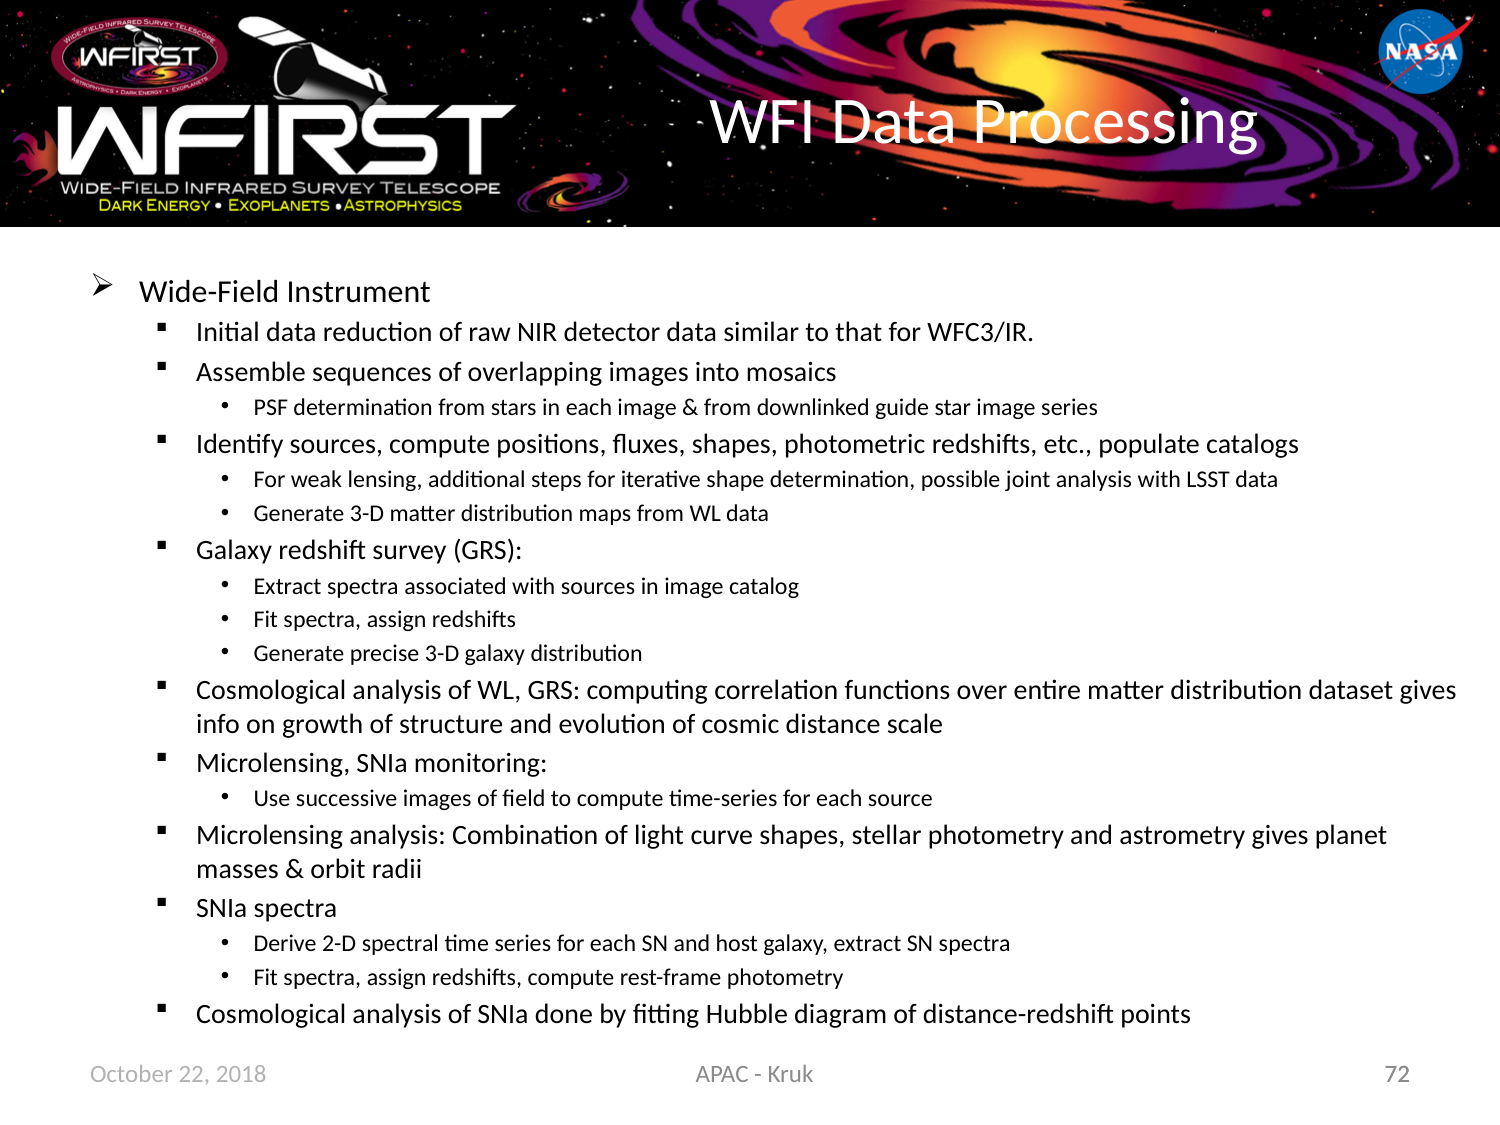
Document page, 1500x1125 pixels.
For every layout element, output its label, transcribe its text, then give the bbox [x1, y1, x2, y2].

footer APAC - Kruk [561, 1042, 948, 1103]
list Wide-Field Instrument Initial data reduction of raw NIR detector data similar to that for WFC3/IR. Assemble sequences of overlapping images into mosaics PSF determination from stars in each image & from downlinked guide star image series Identify sources, compute positions, fluxes, shapes, photometric redshifts, etc., populate catalogs For weak lensing, additional steps for iterative shape determination, possible joint analysis with LSST data Generate 3-D matter distribution maps from WL data Galaxy redshift survey (GRS): Extract spectra associated with sources in image catalog Fit spectra, assign redshifts Generate precise 3-D galaxy distribution Cosmological analysis of WL, GRS: computing correlation functions over entire matter distribution dataset gives info on growth of structure and evolution of cosmic distance scale Microlensing, SNIa monitoring: Use successive images of field to compute time-series for each source Microlensing analysis: Combination of light curve shapes, stellar photometry and astrometry gives planet masses & orbit radii SNIa spectra Derive 2-D spectral time series for each SN and host galaxy, extract SN spectra Fit spectra, assign redshifts, compute rest-frame photometry Cosmological analysis of SNIa done by fitting Hubble diagram of distance-redshift points [75, 262, 1475, 1043]
title WFI Data Processing [530, 29, 1454, 204]
picture [0, 0, 1500, 227]
slide_number 72 [1354, 1042, 1425, 1103]
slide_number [75, 1042, 425, 1103]
